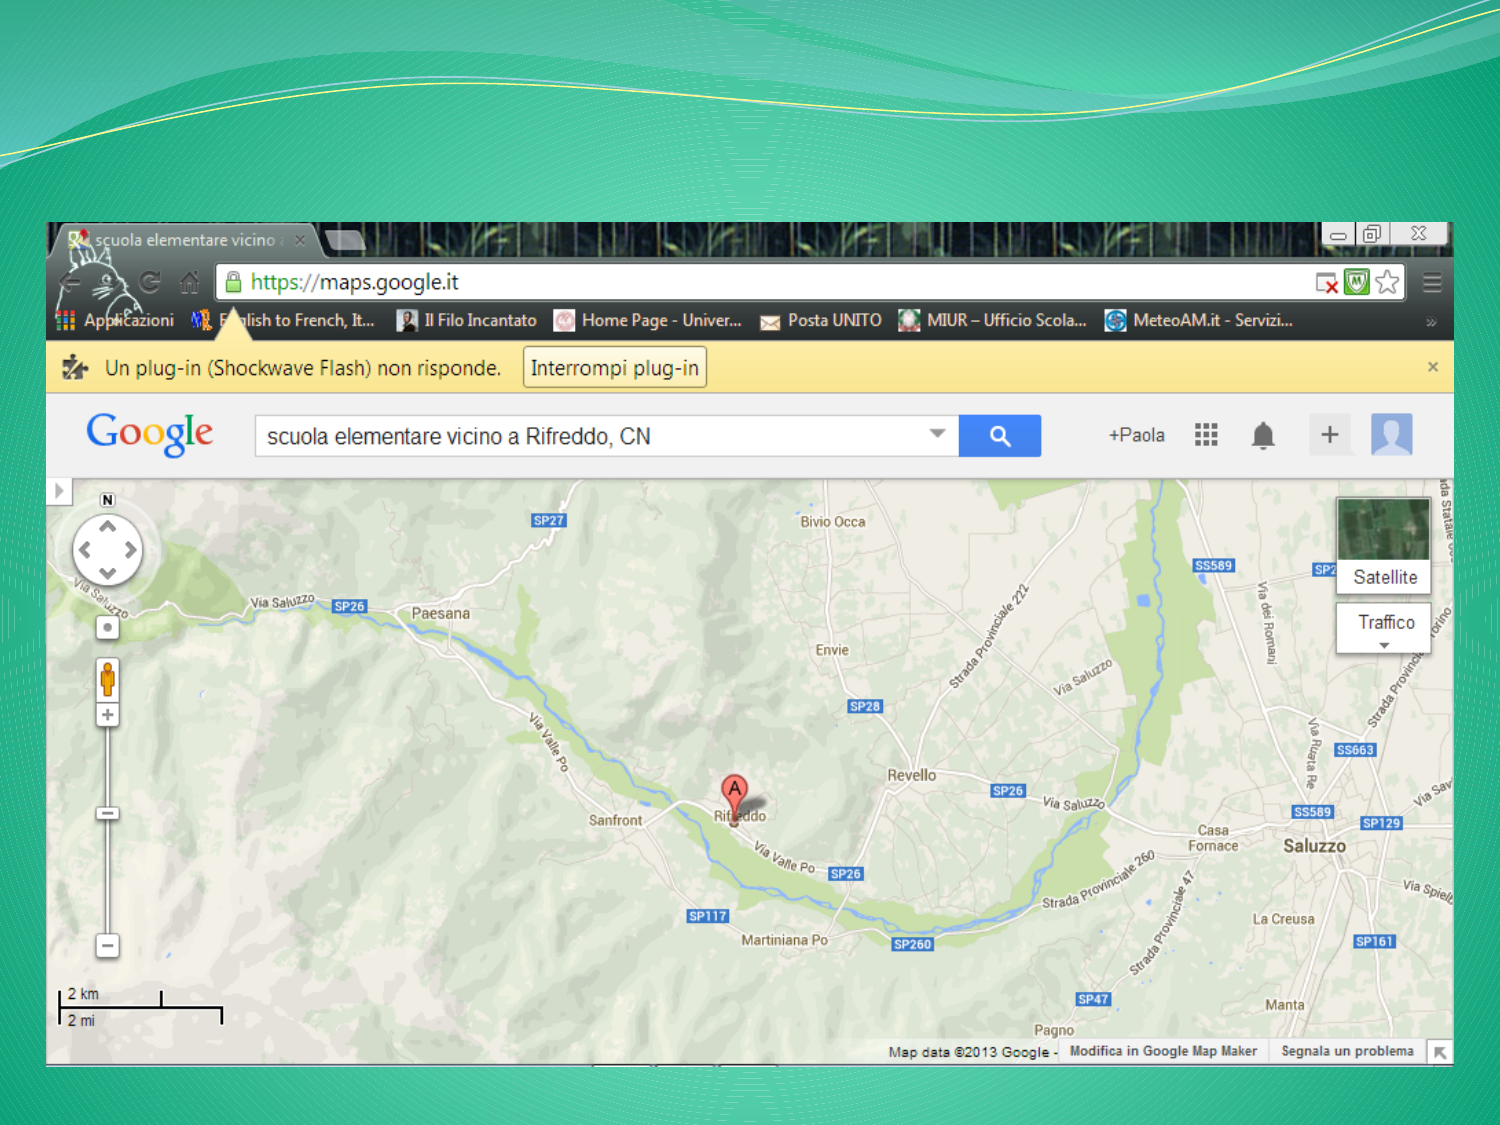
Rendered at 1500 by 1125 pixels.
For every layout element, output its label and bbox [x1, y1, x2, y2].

picture [46, 222, 1454, 1067]
